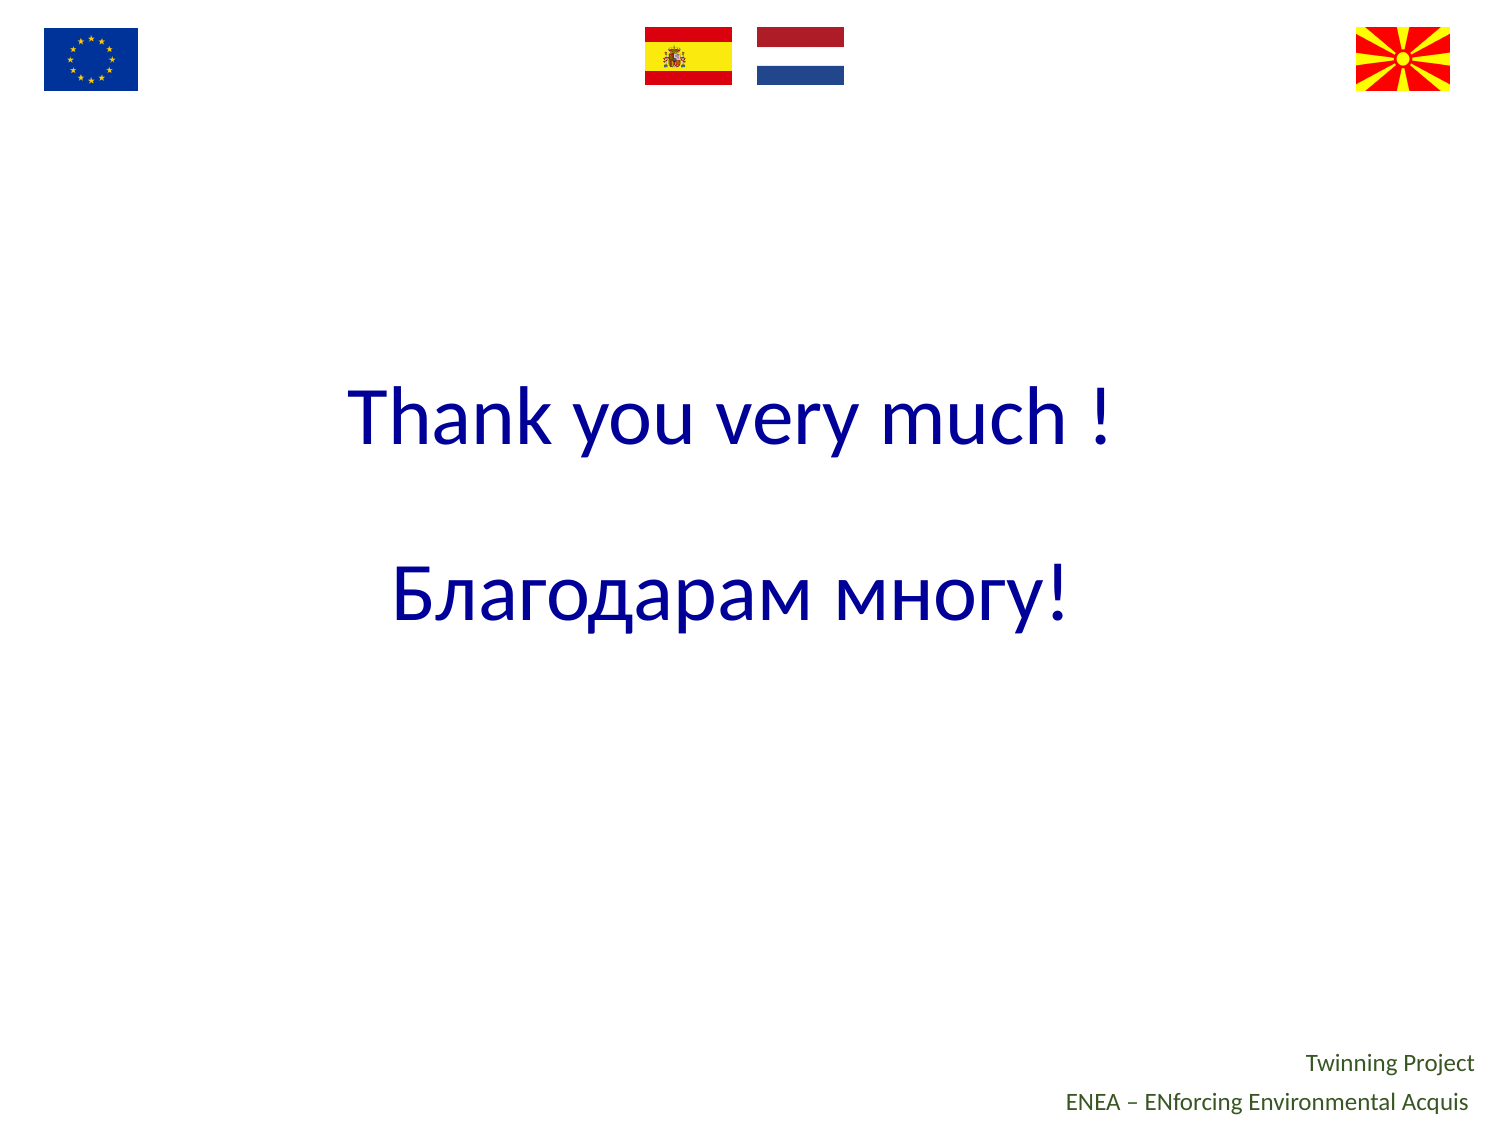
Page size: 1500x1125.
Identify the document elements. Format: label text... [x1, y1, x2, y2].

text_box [44, 27, 1450, 91]
footer Twinning Project ENEA – ENforcing Environmental Acquis [1041, 1027, 1491, 1125]
text_box Thank you very much ! Благодарам многу! [56, 364, 1407, 753]
